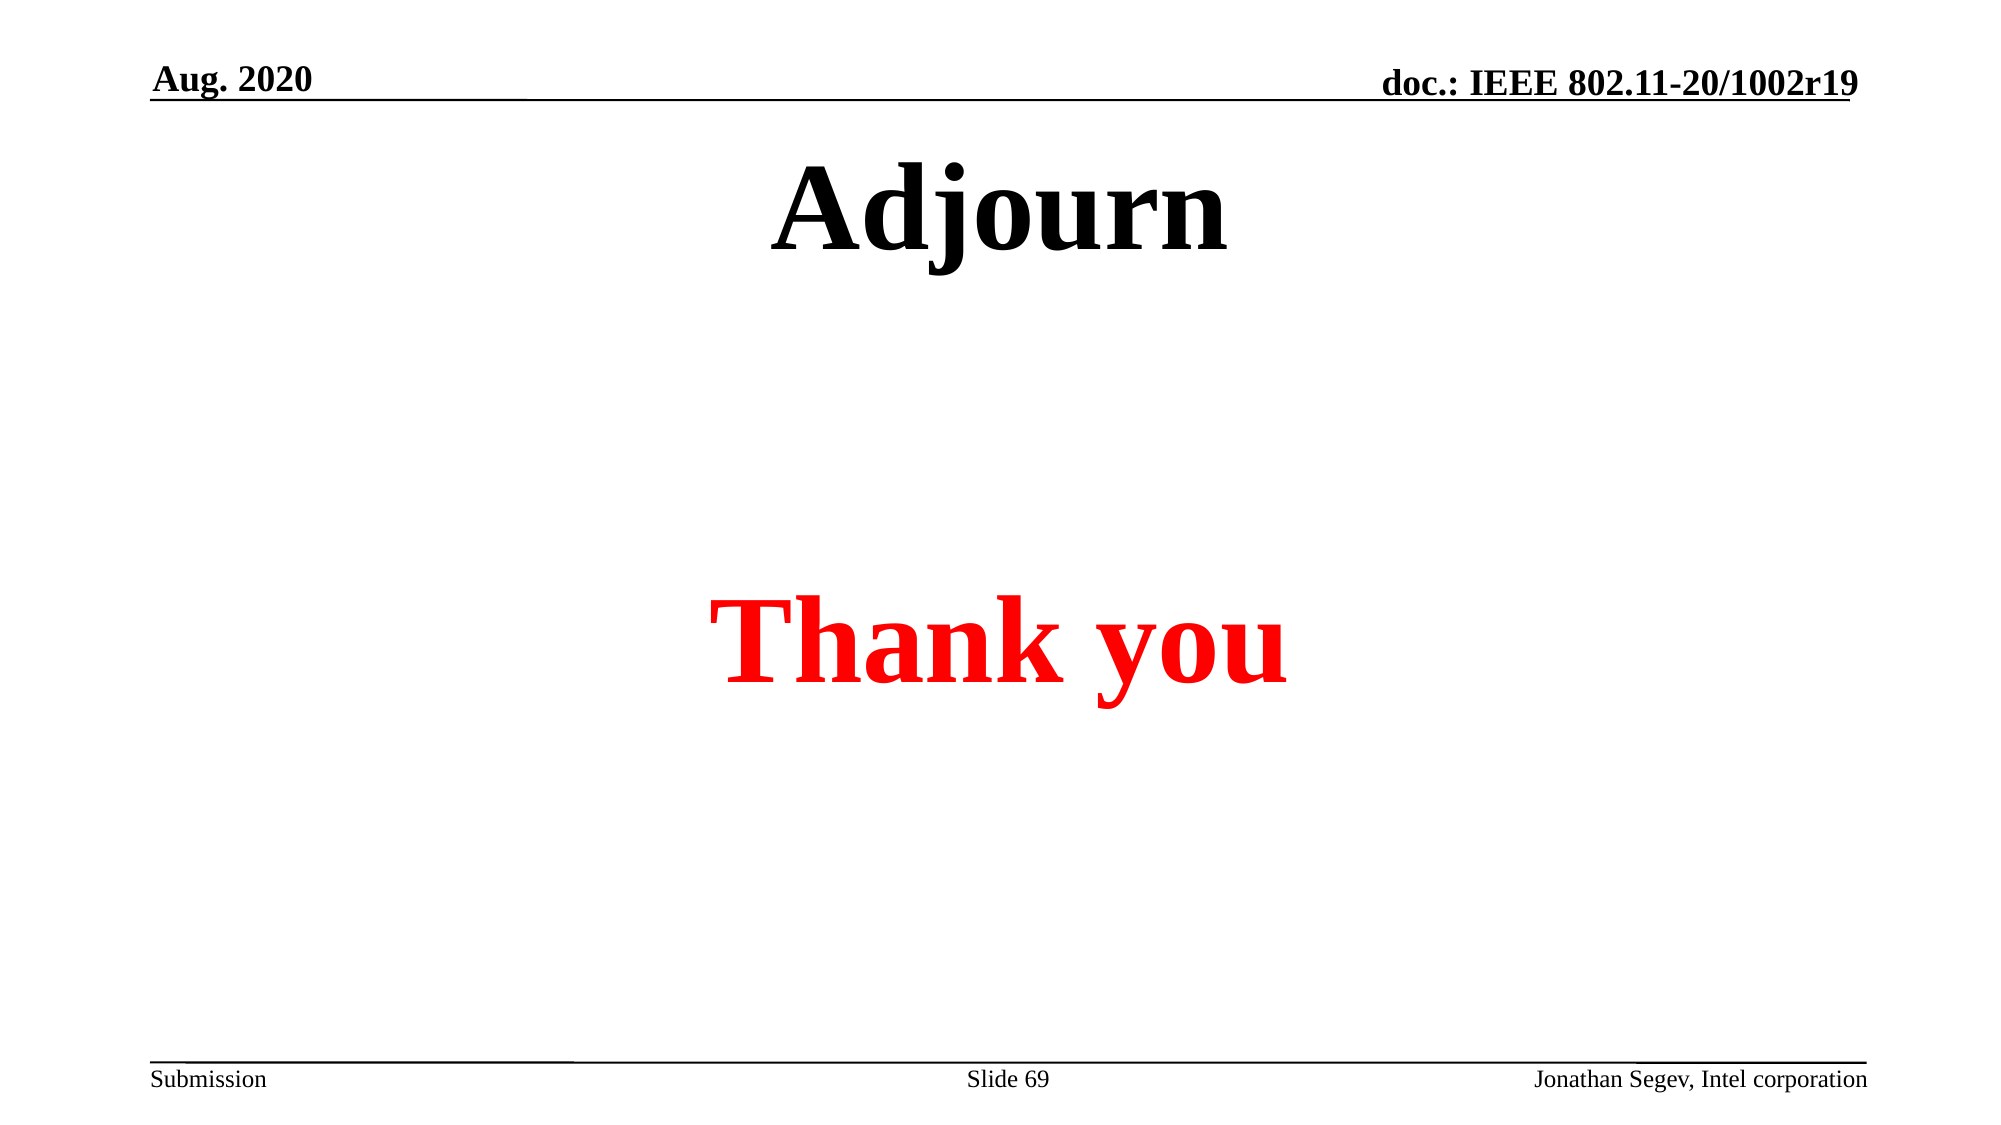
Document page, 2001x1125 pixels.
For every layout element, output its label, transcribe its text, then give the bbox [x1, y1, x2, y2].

list Thank you [149, 324, 1850, 1000]
title Adjourn [149, 112, 1850, 288]
footer Jonathan Segev, Intel corporation [1171, 1061, 1869, 1093]
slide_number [152, 54, 563, 100]
slide_number Slide 69 [950, 1061, 1067, 1123]
